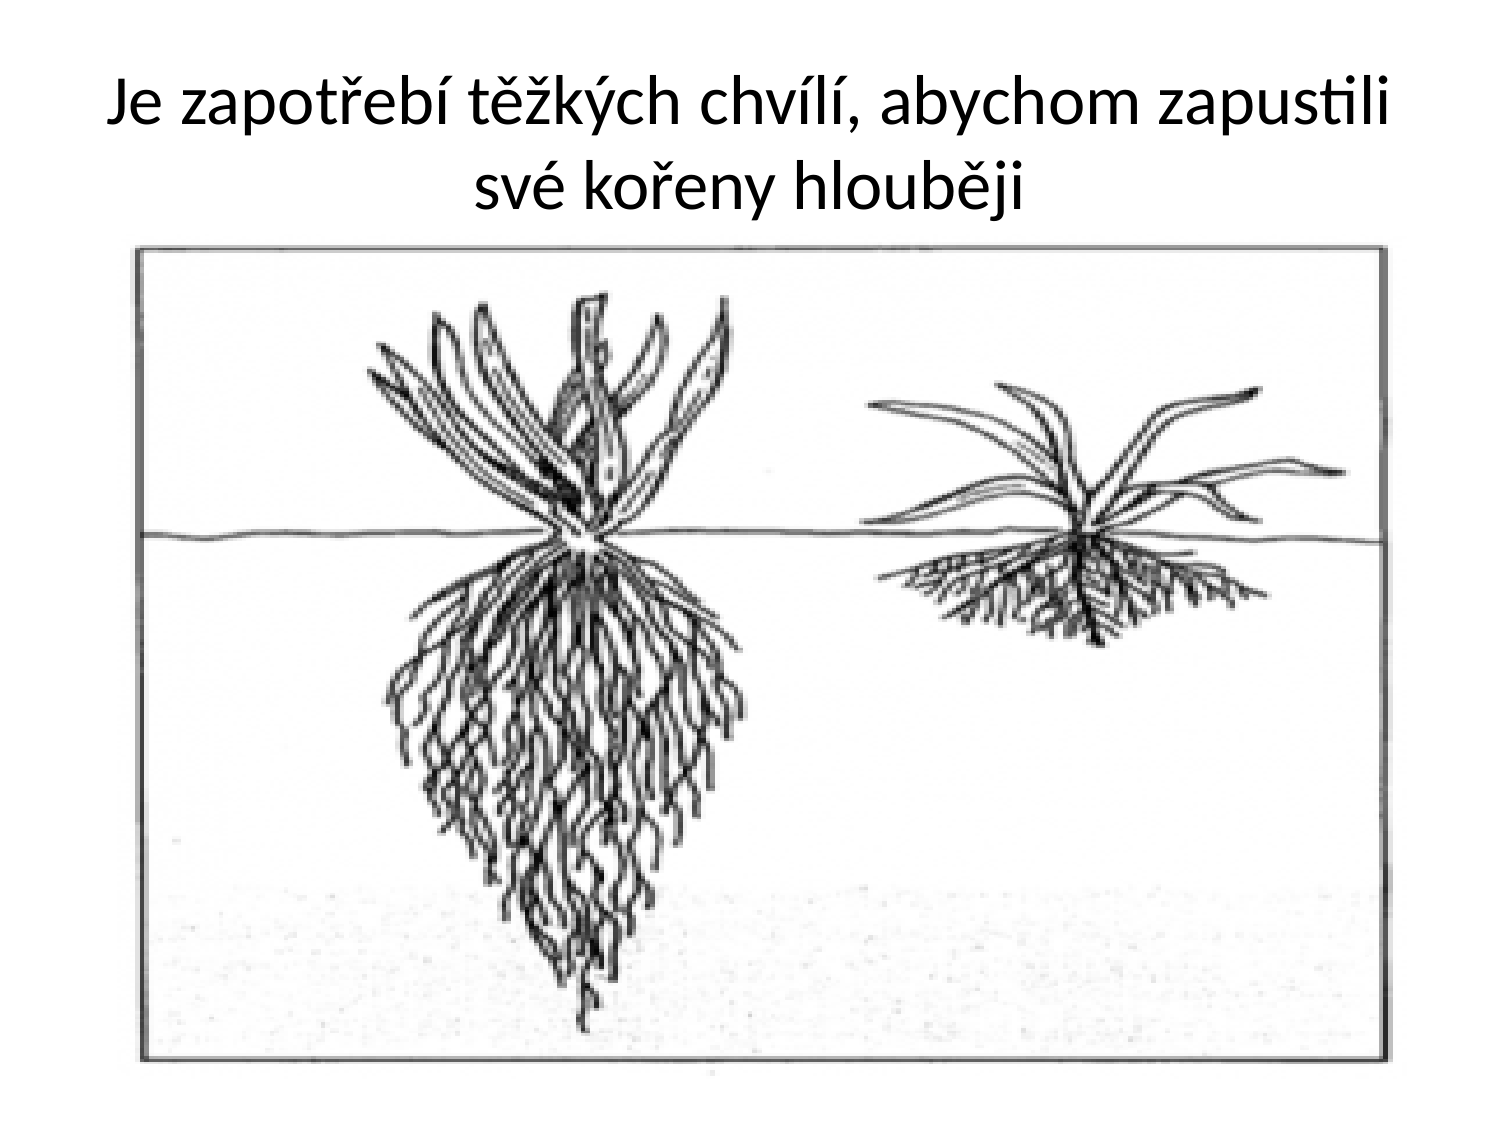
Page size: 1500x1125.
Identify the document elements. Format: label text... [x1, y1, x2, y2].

title Je zapotřebí těžkých chvílí, abychom zapustili své kořeny hlouběji [75, 45, 1425, 233]
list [116, 234, 1407, 1079]
